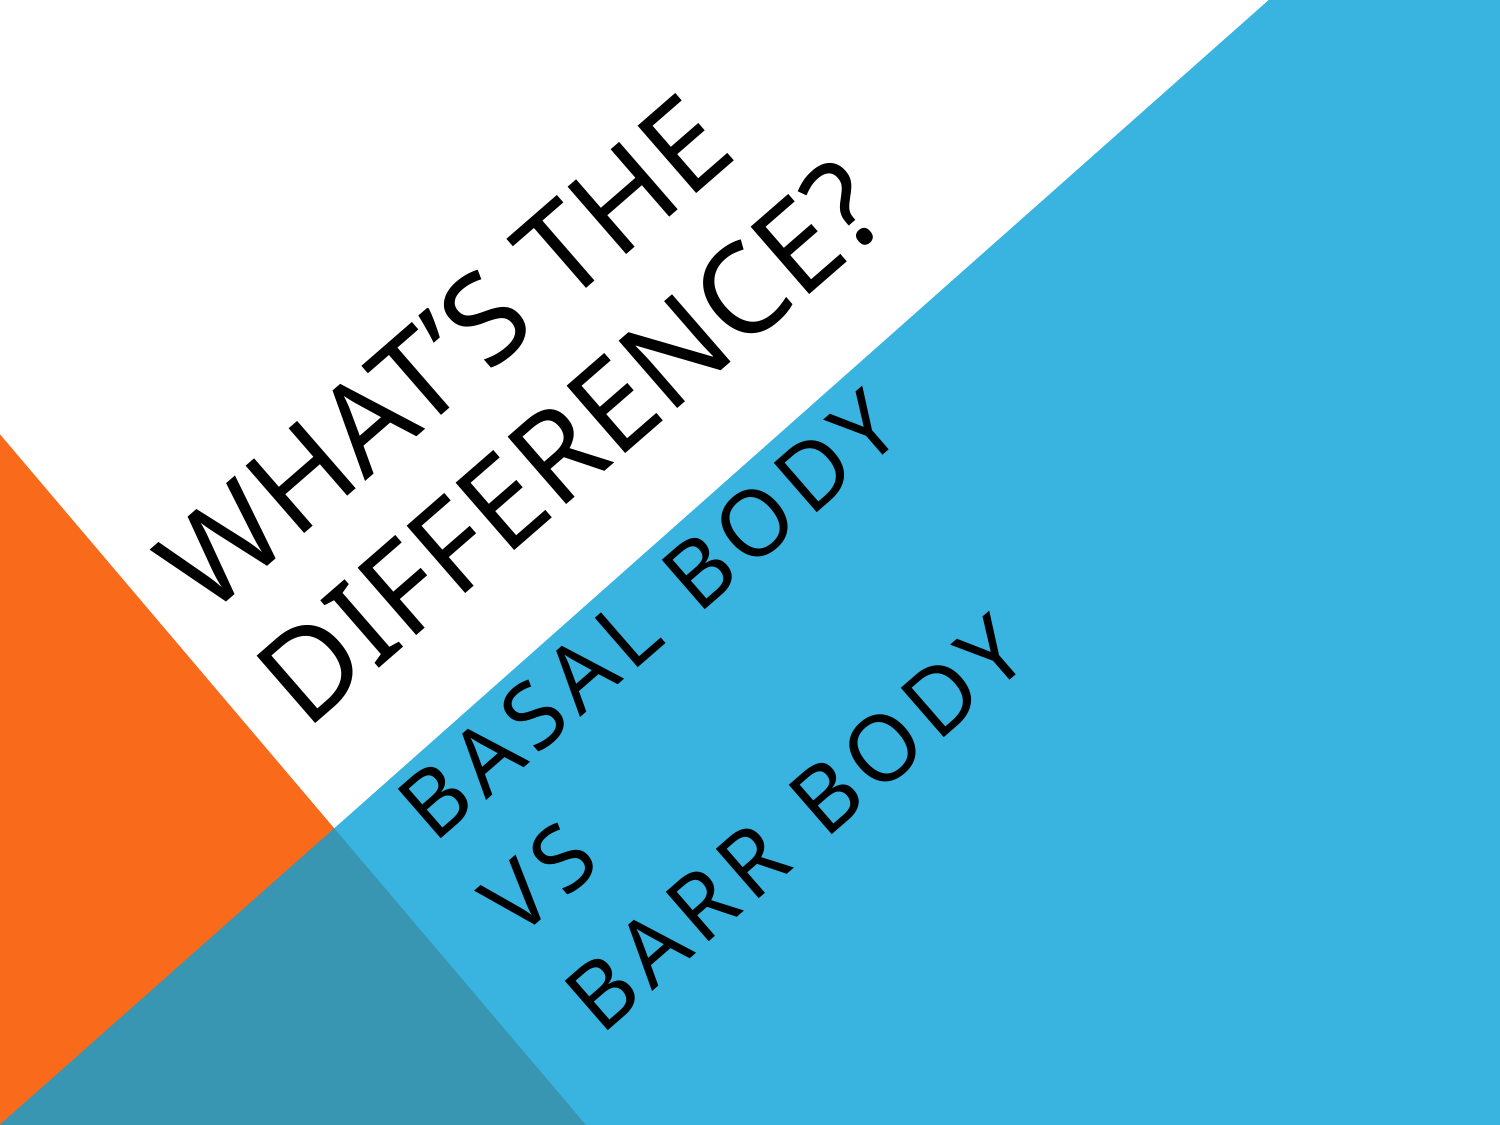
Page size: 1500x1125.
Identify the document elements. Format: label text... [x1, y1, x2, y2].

title WHAT’s THE DIFFERENCE? [182, 4, 1012, 762]
subtitle BASAL BODY VS BARR BODY [362, 12, 1500, 1125]
